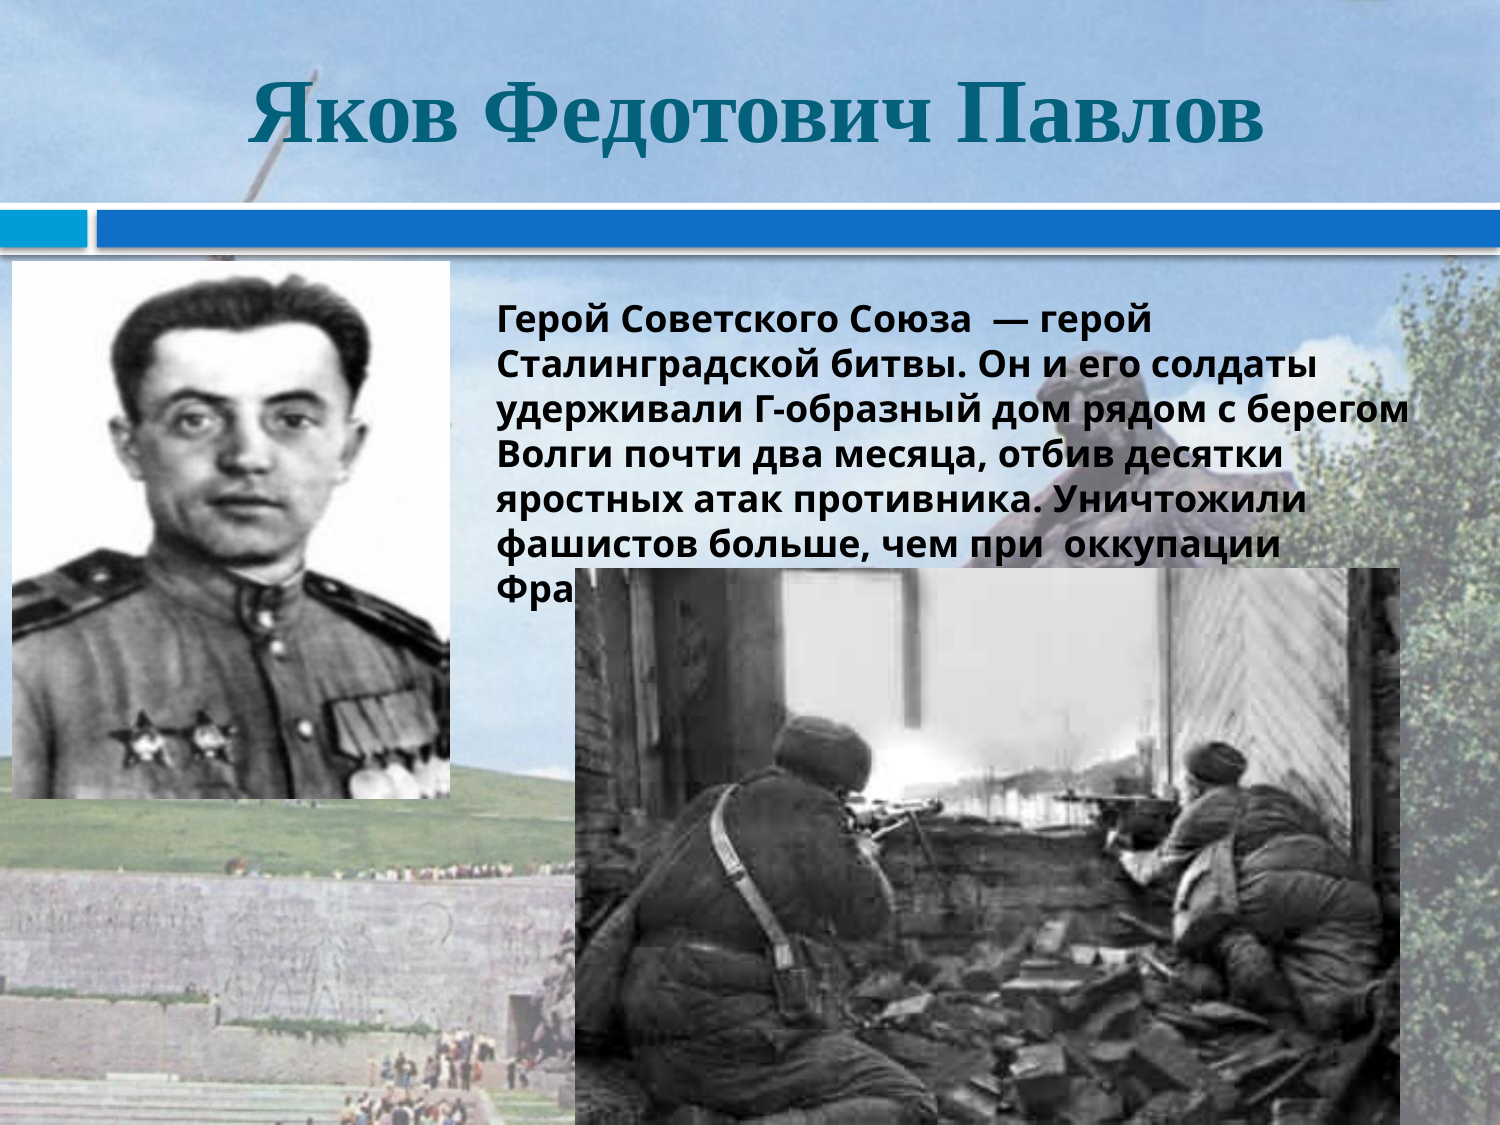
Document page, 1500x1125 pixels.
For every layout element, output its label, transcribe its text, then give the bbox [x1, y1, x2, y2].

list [12, 260, 451, 799]
picture [0, 255, 1500, 1125]
text_box Герой Советского Союза — герой Сталинградской битвы. Он и его солдаты удерживали Г-образный дом рядом с берегом Волги почти два месяца, отбив десятки яростных атак противника. Уничтожили фашистов больше, чем при оккупации Франции. [481, 287, 1457, 618]
picture [0, 0, 1500, 202]
title Яков Федотович Павлов [100, 37, 1438, 175]
